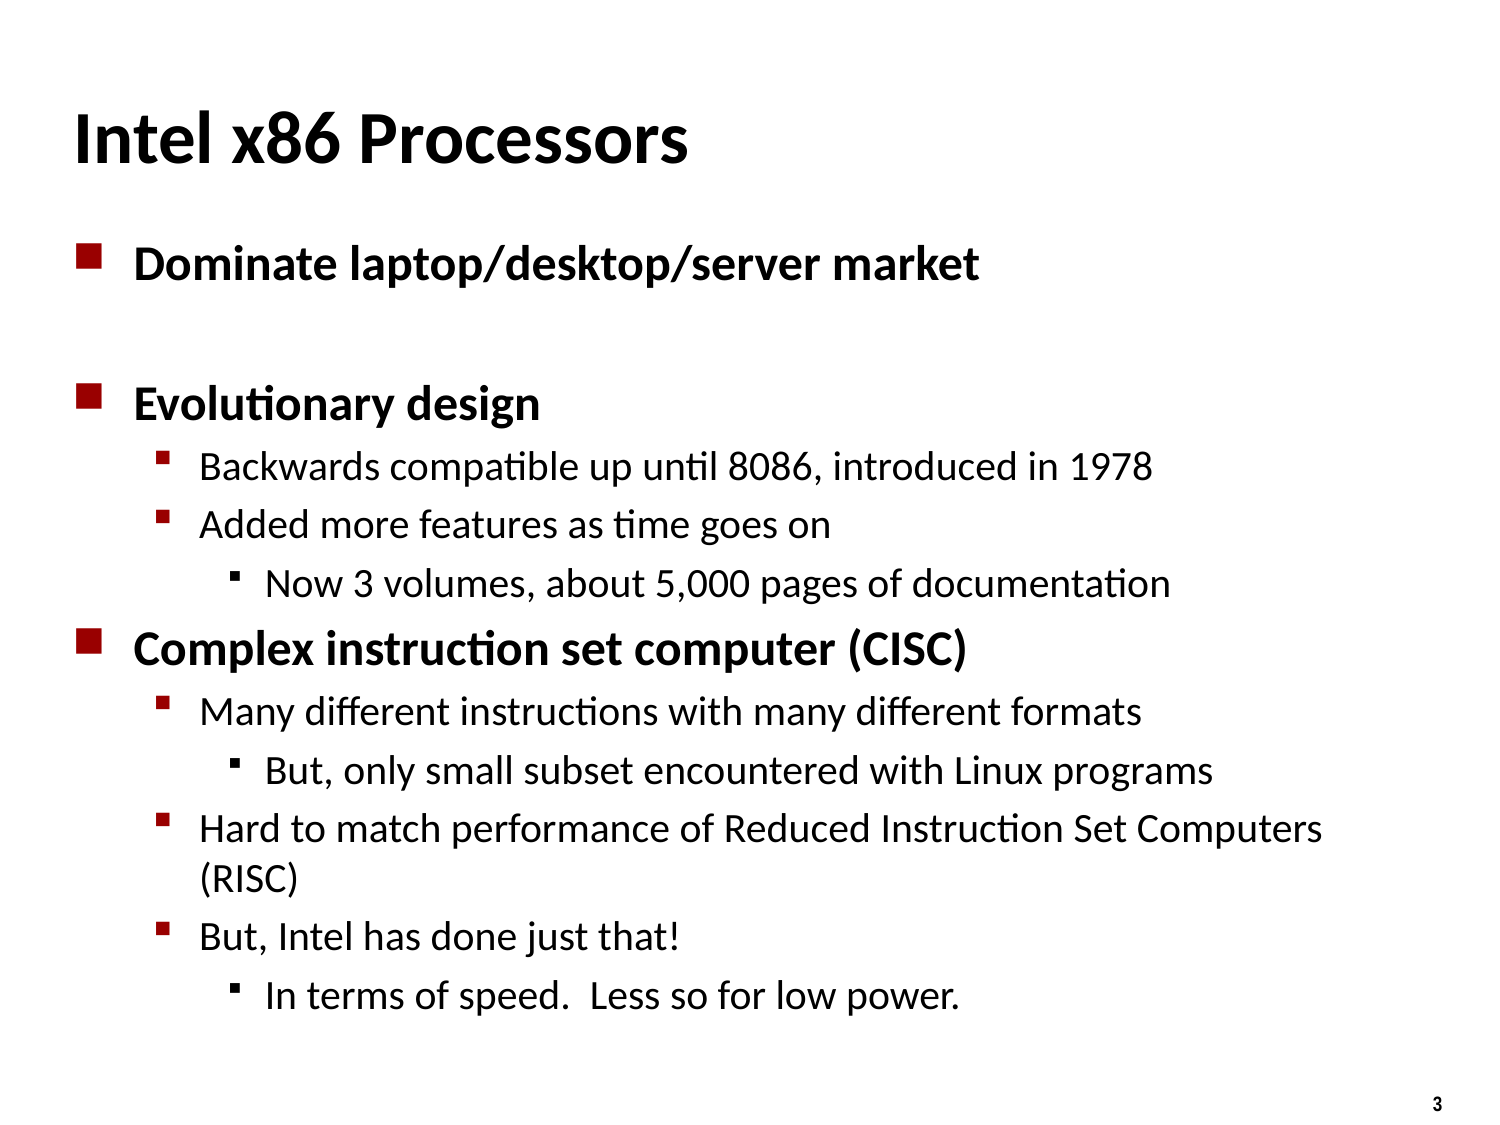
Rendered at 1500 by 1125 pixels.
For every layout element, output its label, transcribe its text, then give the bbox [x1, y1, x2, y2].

list Dominate laptop/desktop/server market Evolutionary design Backwards compatible up until 8086, introduced in 1978 Added more features as time goes on Now 3 volumes, about 5,000 pages of documentation Complex instruction set computer (CISC) Many different instructions with many different formats But, only small subset encountered with Linux programs Hard to match performance of Reduced Instruction Set Computers (RISC) But, Intel has done just that! In terms of speed. Less so for low power. [62, 223, 1359, 1040]
title Intel x86 Processors [58, 71, 1305, 197]
